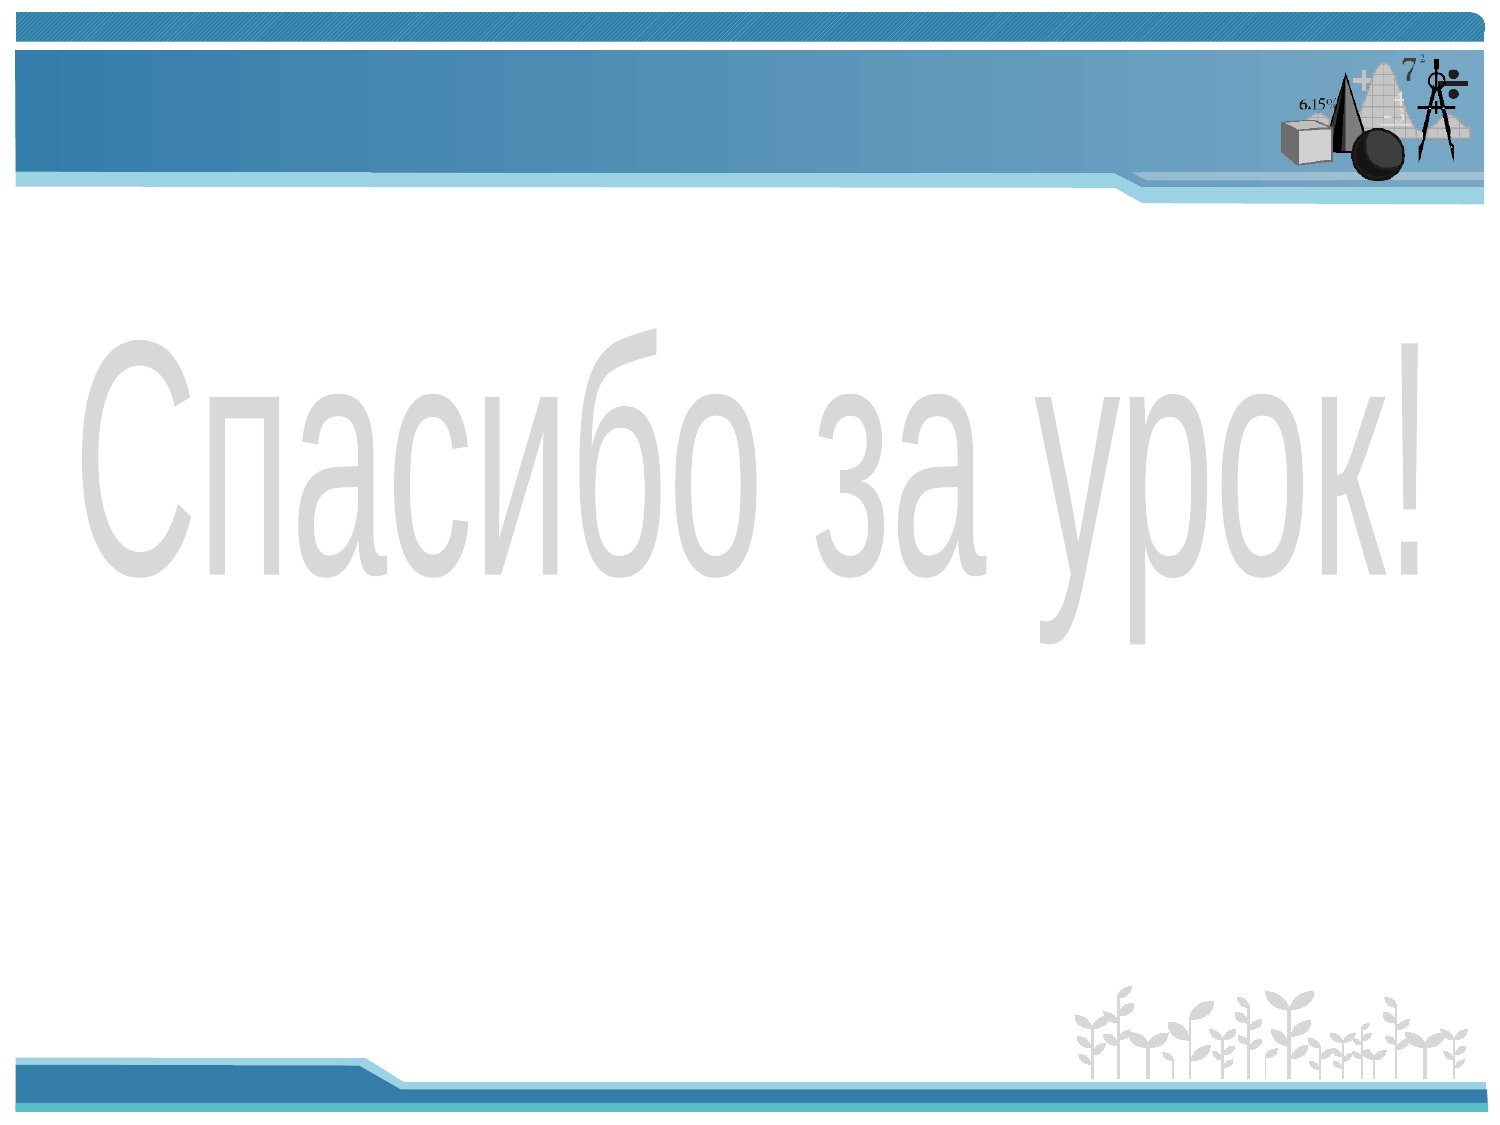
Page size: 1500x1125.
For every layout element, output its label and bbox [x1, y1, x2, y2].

picture [1281, 54, 1471, 181]
